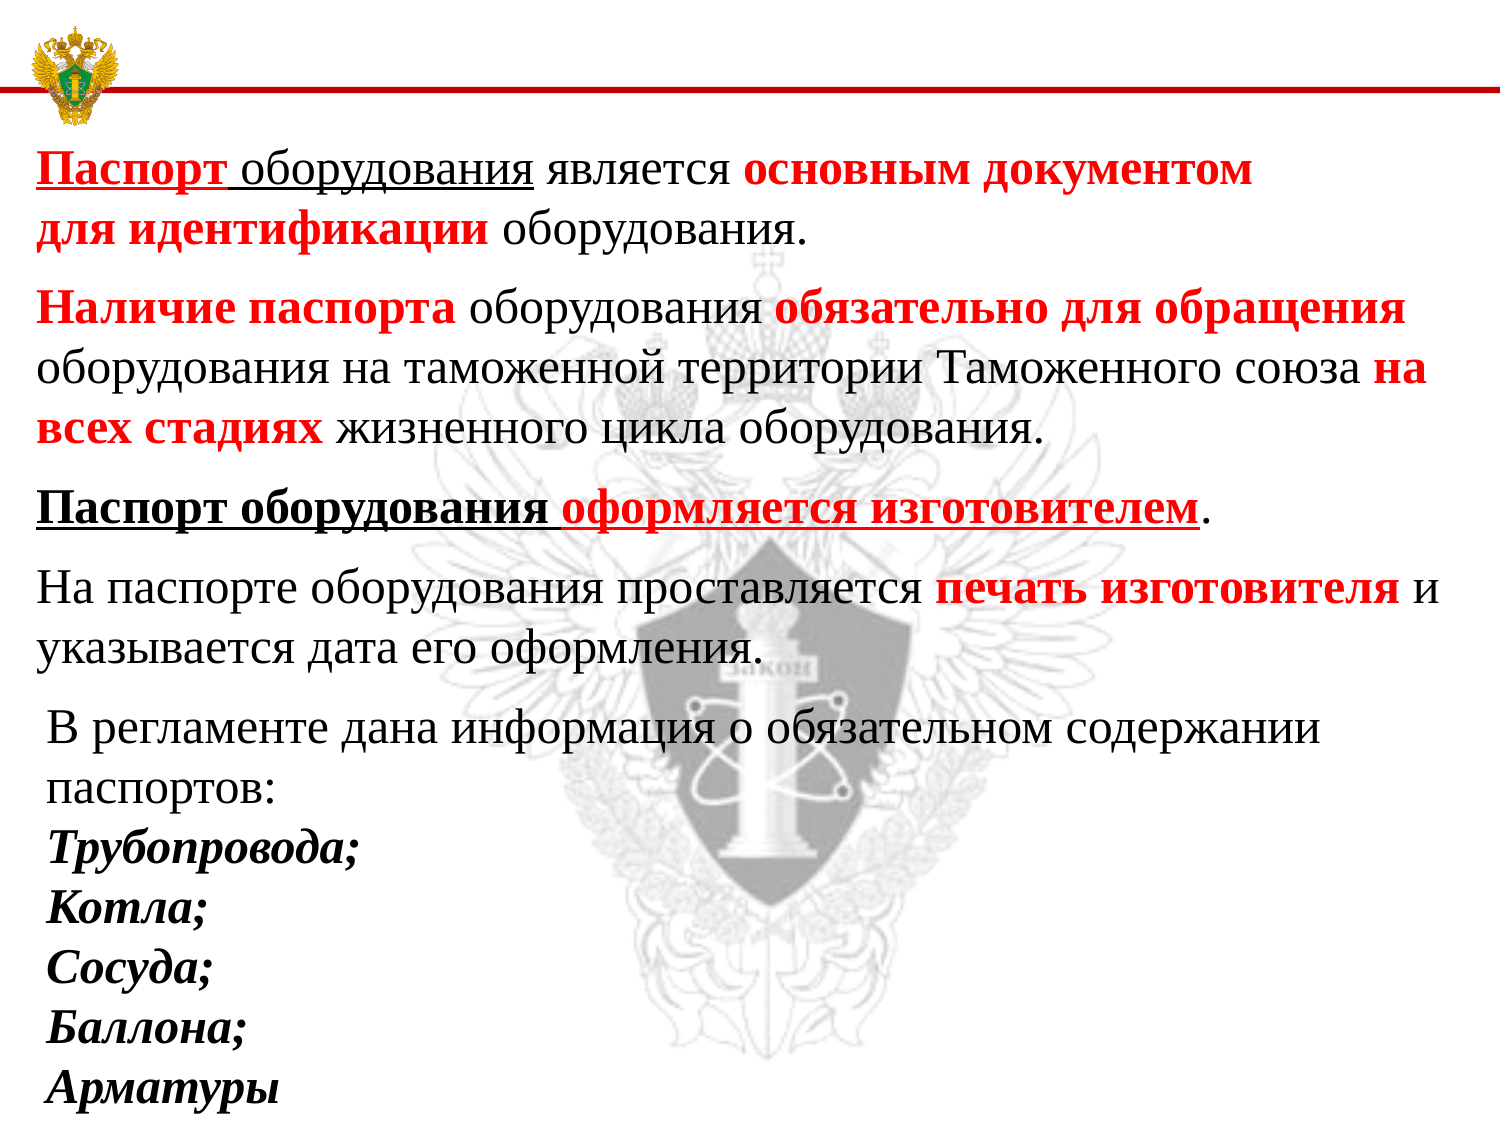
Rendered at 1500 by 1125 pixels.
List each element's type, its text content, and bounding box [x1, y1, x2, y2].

text_box В регламенте дана информация о обязательном содержании паспортов: Трубопровода; Котла; Сосуда; Баллона; Арматуры [31, 685, 1343, 1121]
text_box Паспорт оборудования является основным документом для идентификации оборудования. Наличие паспорта оборудования обязательно для обращения оборудования на таможенной территории Таможенного союза на всех стадиях жизненного цикла оборудования. Паспорт оборудования оформляется изготовителем. На паспорте оборудования проставляется печать изготовителя и указывается дата его оформления. [21, 126, 1475, 682]
picture [152, 234, 1401, 1067]
picture [31, 26, 120, 126]
